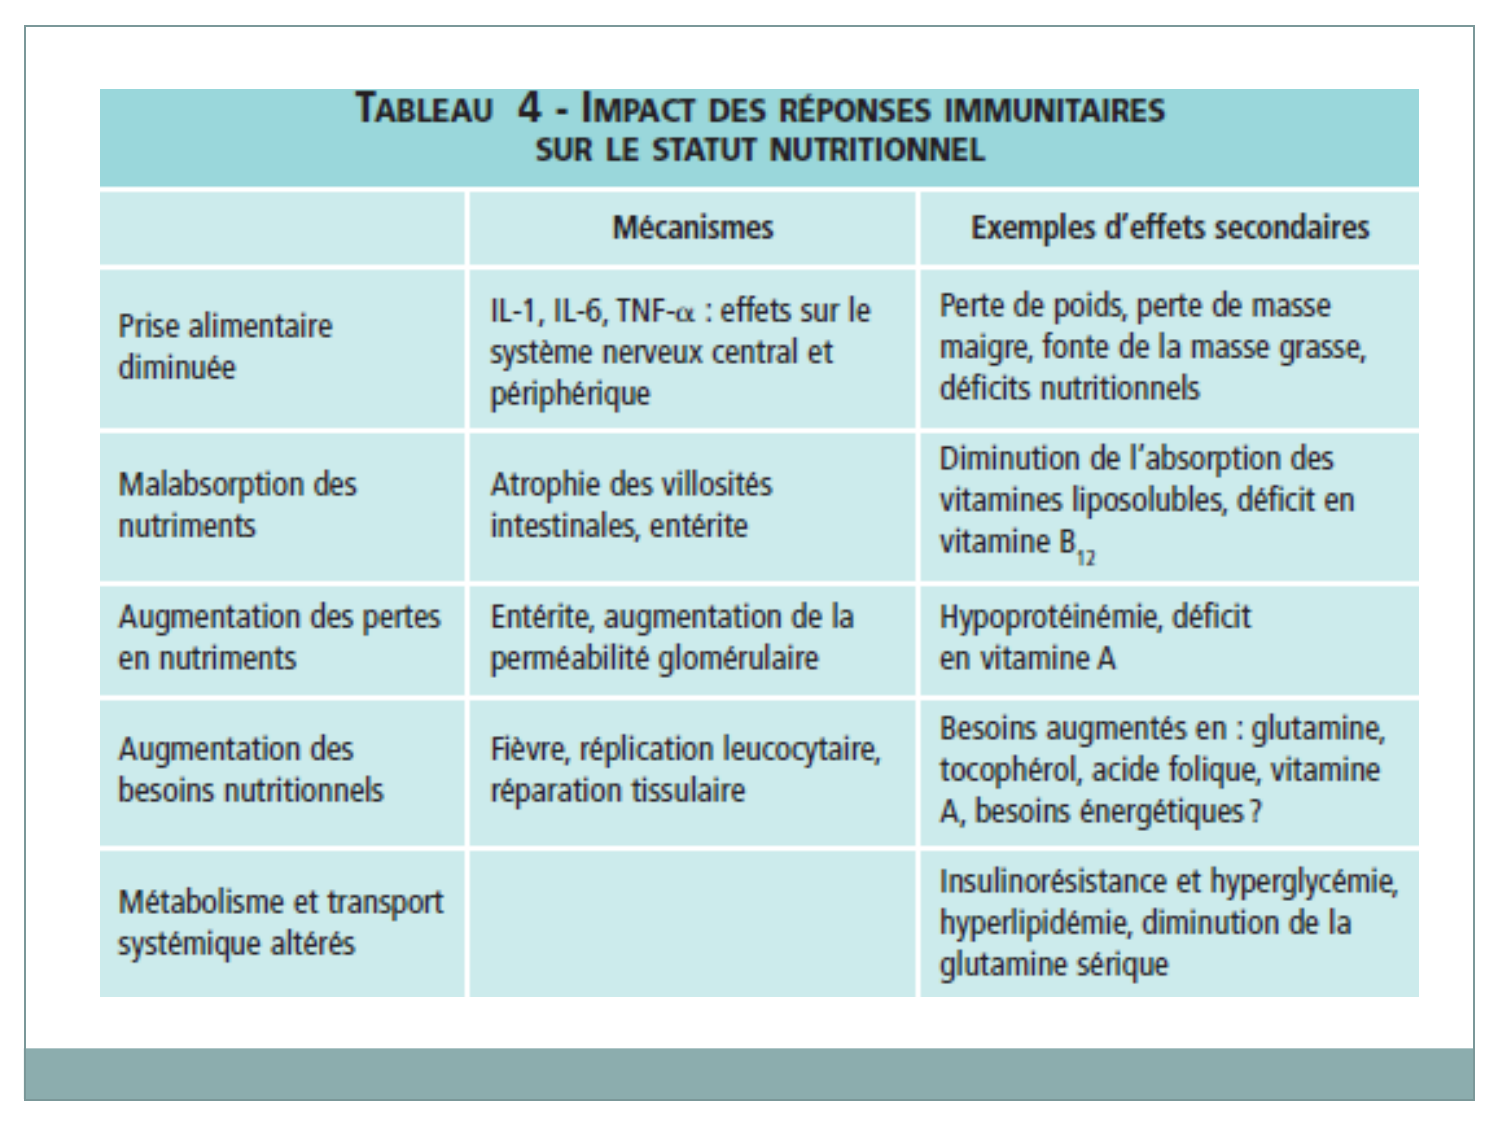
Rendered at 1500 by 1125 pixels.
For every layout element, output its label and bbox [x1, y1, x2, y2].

picture [100, 89, 1420, 997]
